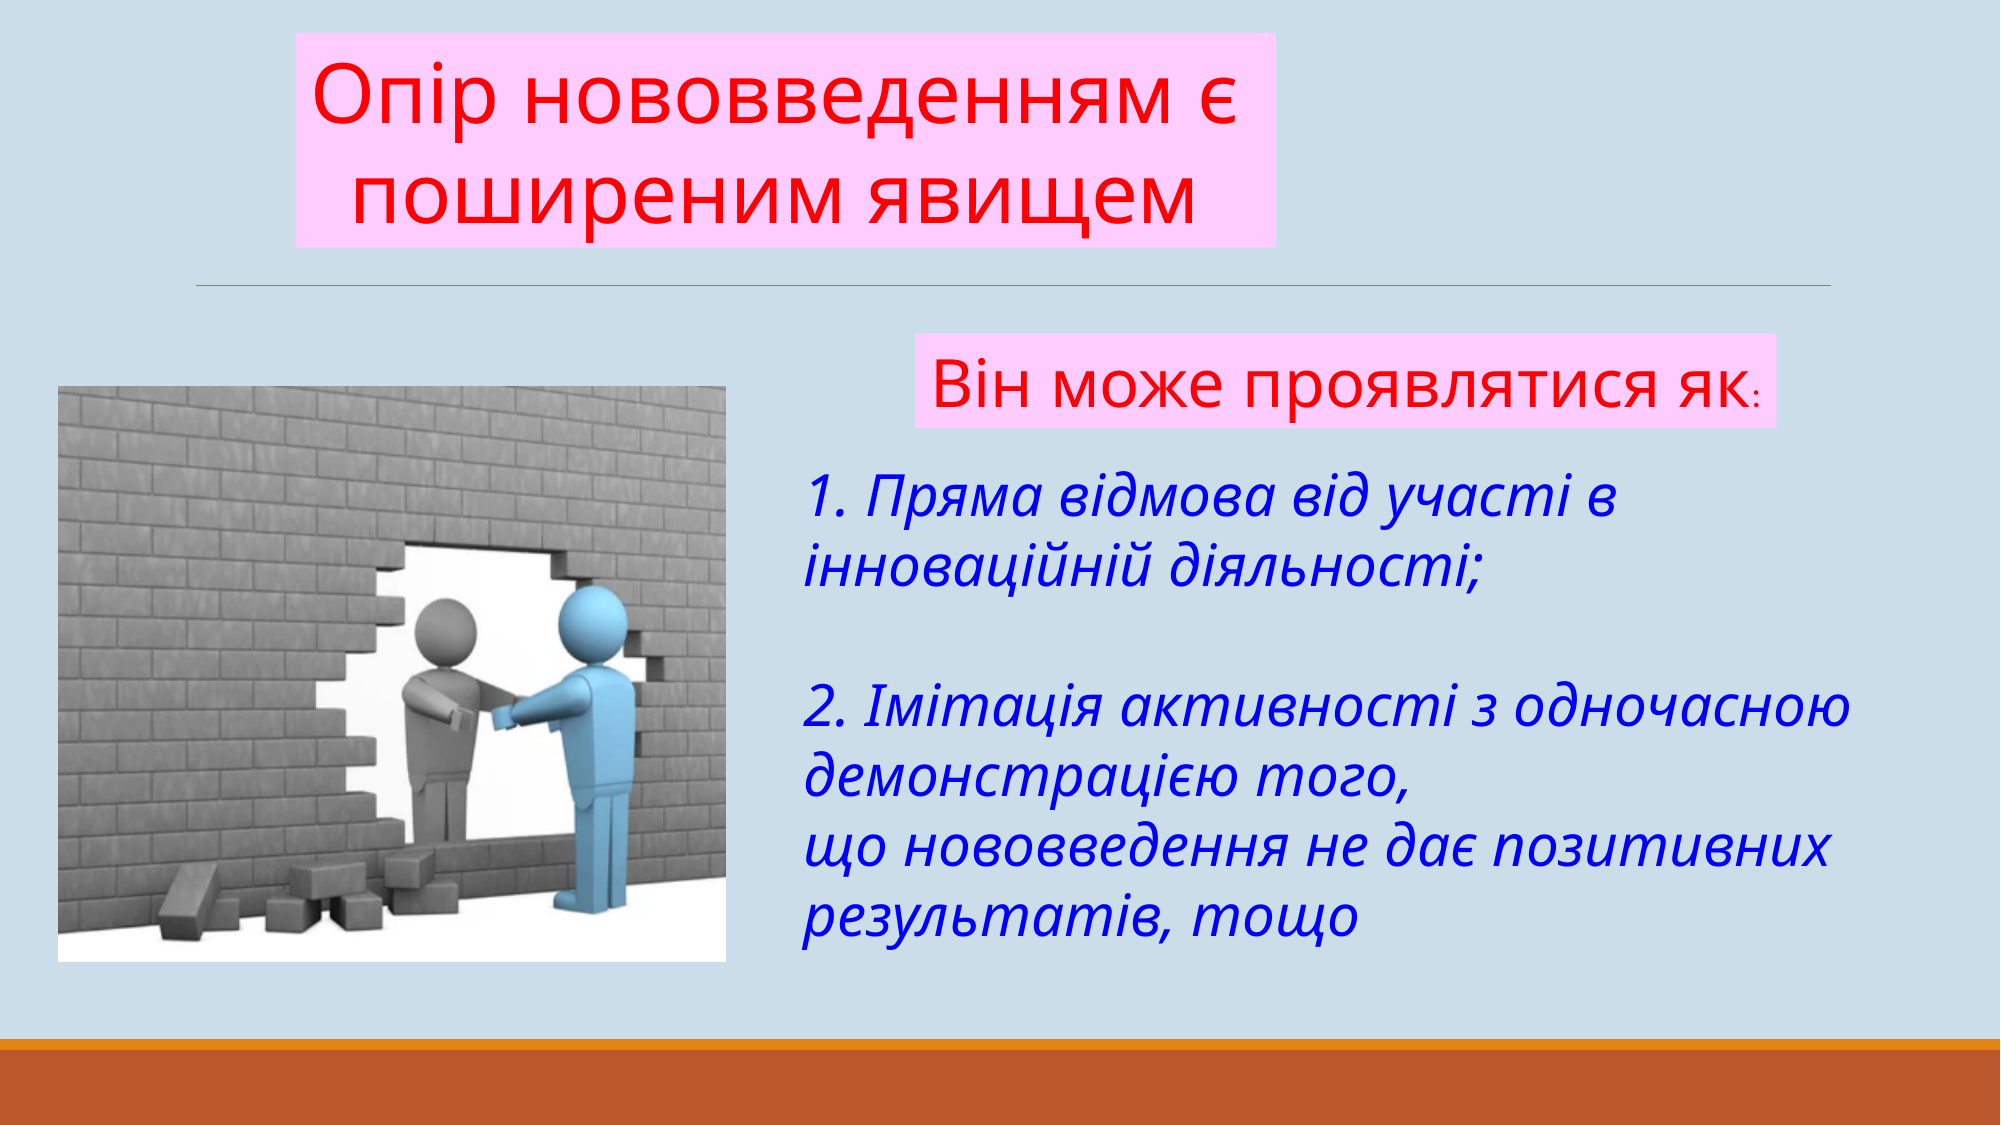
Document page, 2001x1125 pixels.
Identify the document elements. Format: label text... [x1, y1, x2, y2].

text_box Він може проявлятися як: [915, 333, 1777, 429]
text_box 1. Пряма відмова від участі в інноваційній діяльності; 2. Імітація активності з одночасною демонстрацією того, що нововведення не дає позитивних результатів, тощо [788, 450, 1942, 956]
text_box Опір нововведенням є поширеним явищем [295, 32, 1276, 248]
picture [58, 385, 726, 963]
